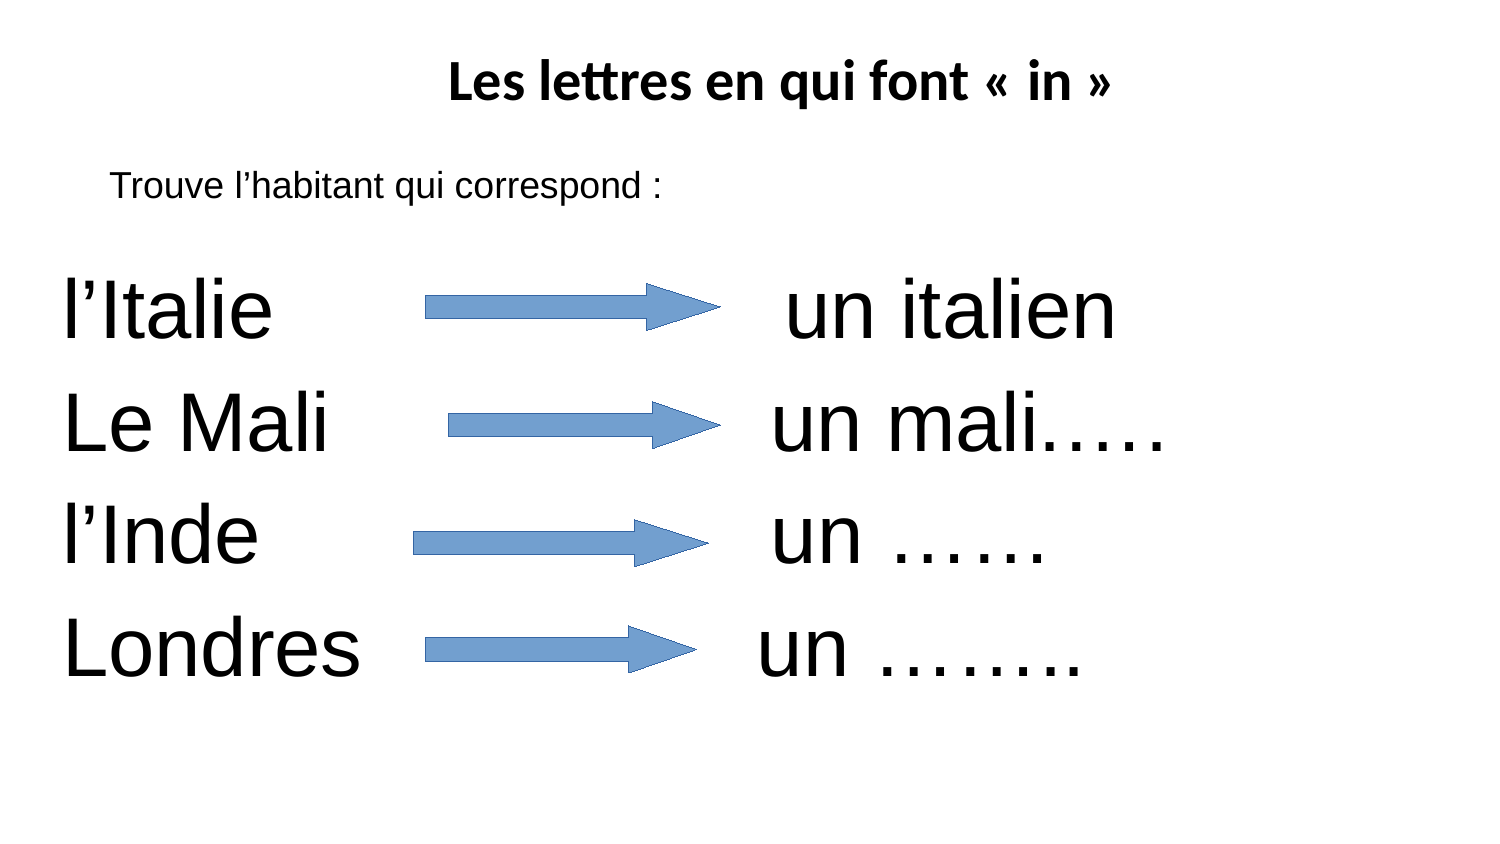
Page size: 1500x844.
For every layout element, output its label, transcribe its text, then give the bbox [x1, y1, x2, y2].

text_box [425, 625, 697, 673]
text_box [448, 401, 721, 449]
text_box [413, 519, 709, 567]
text_box Trouve l’habitant qui correspond : [94, 153, 1299, 211]
text_box [425, 283, 721, 331]
text_box Les lettres en qui font « in » [200, 35, 1365, 142]
text_box l’Italie un italien Le Mali un mali.…. l’Inde un …… Londres un …….. [47, 248, 1500, 844]
